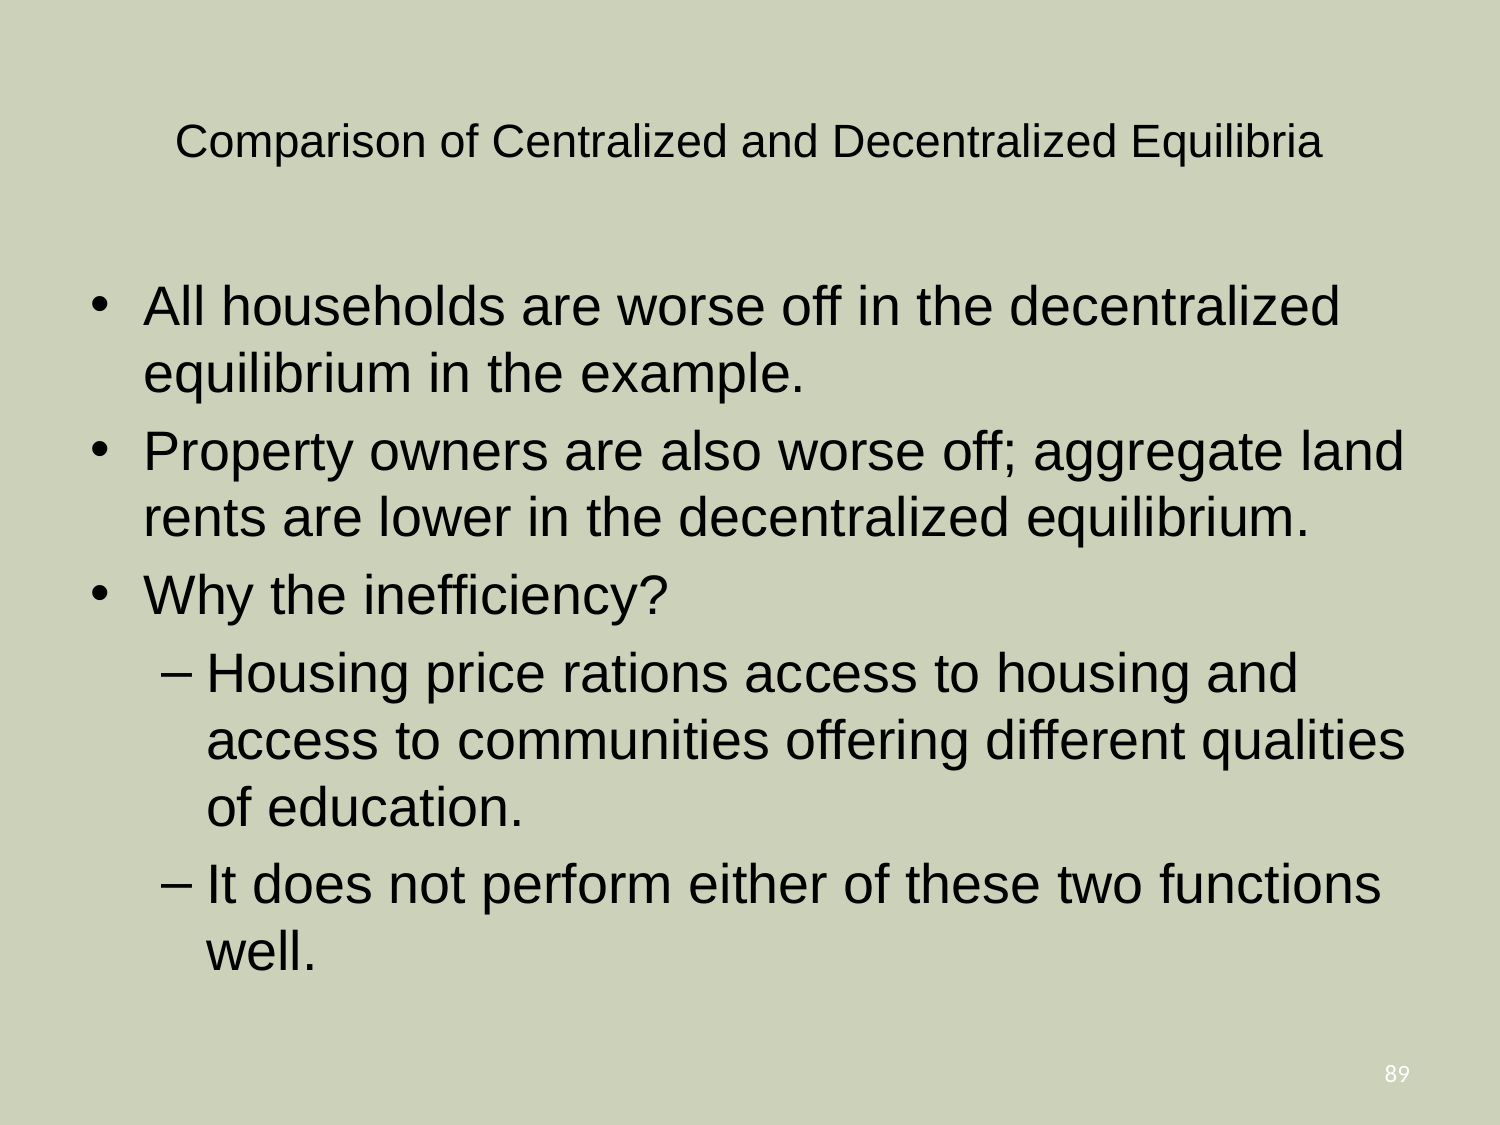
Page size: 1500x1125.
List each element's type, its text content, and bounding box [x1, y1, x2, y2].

list All households are worse off in the decentralized equilibrium in the example. Property owners are also worse off; aggregate land rents are lower in the decentralized equilibrium. Why the inefficiency? Housing price rations access to housing and access to communities offering different qualities of education. It does not perform either of these two functions well. [75, 262, 1425, 1005]
slide_number 89 [1074, 1042, 1425, 1103]
title Comparison of Centralized and Decentralized Equilibria [75, 45, 1425, 233]
